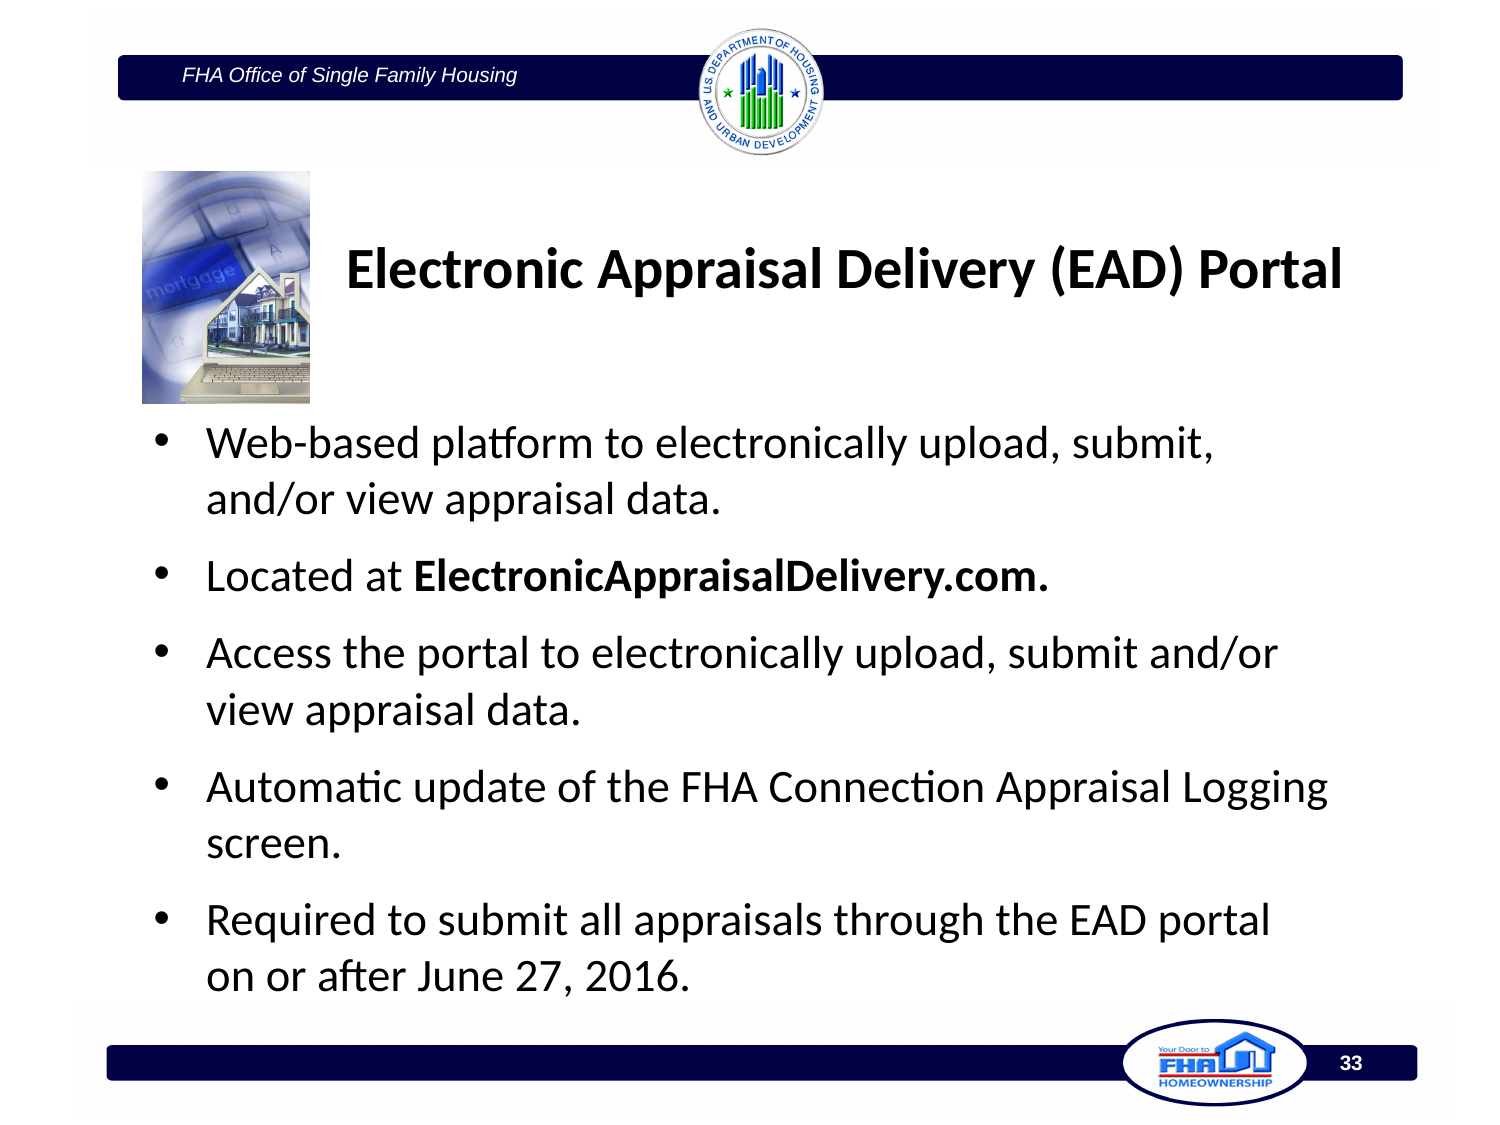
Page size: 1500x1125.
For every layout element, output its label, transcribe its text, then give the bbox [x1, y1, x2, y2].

text_box 33 [1325, 1042, 1450, 1103]
picture [87, 7, 1438, 163]
picture [142, 171, 310, 405]
picture [75, 1004, 1453, 1116]
list Web-based platform to electronically upload, submit, and/or view appraisal data. Located at ElectronicAppraisalDelivery.com. Access the portal to electronically upload, submit and/or view appraisal data. Automatic update of the FHA Connection Appraisal Logging screen. Required to submit all appraisals through the EAD portal on or after June 27, 2016. [138, 404, 1346, 1015]
title Electronic Appraisal Delivery (EAD) Portal [331, 222, 1463, 336]
